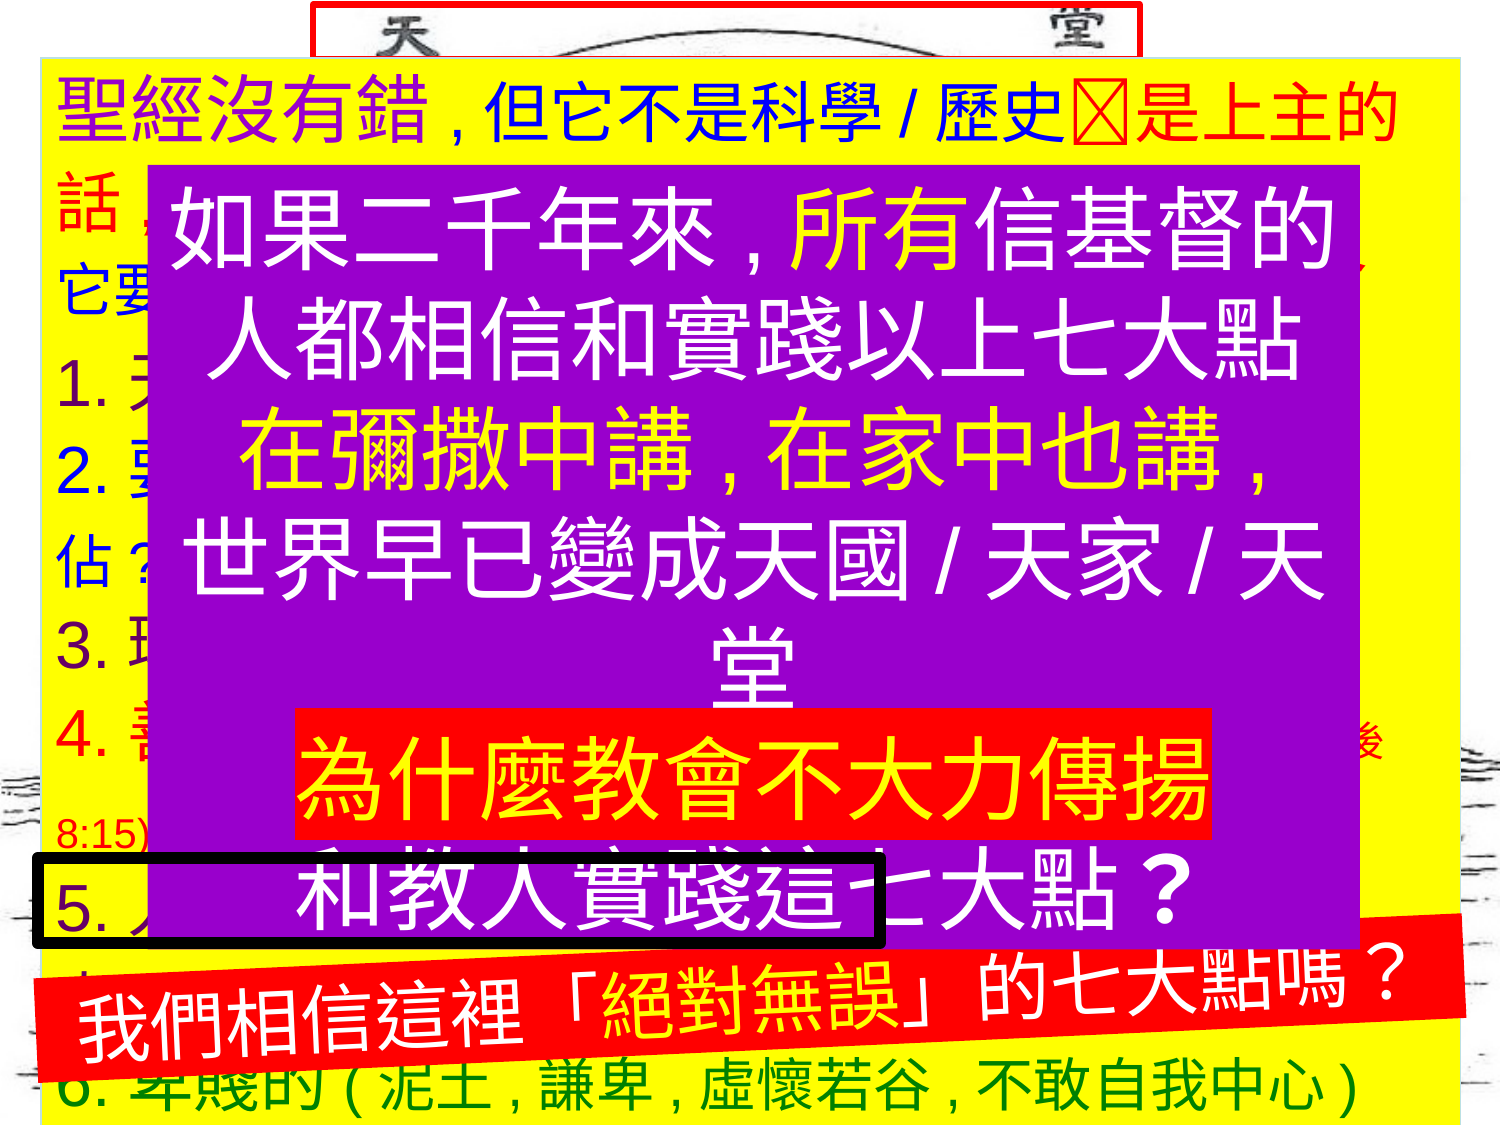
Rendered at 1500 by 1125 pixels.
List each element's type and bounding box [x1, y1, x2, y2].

text_box [879, 101, 999, 132]
picture [0, 0, 1500, 1125]
text_box [461, 113, 588, 150]
